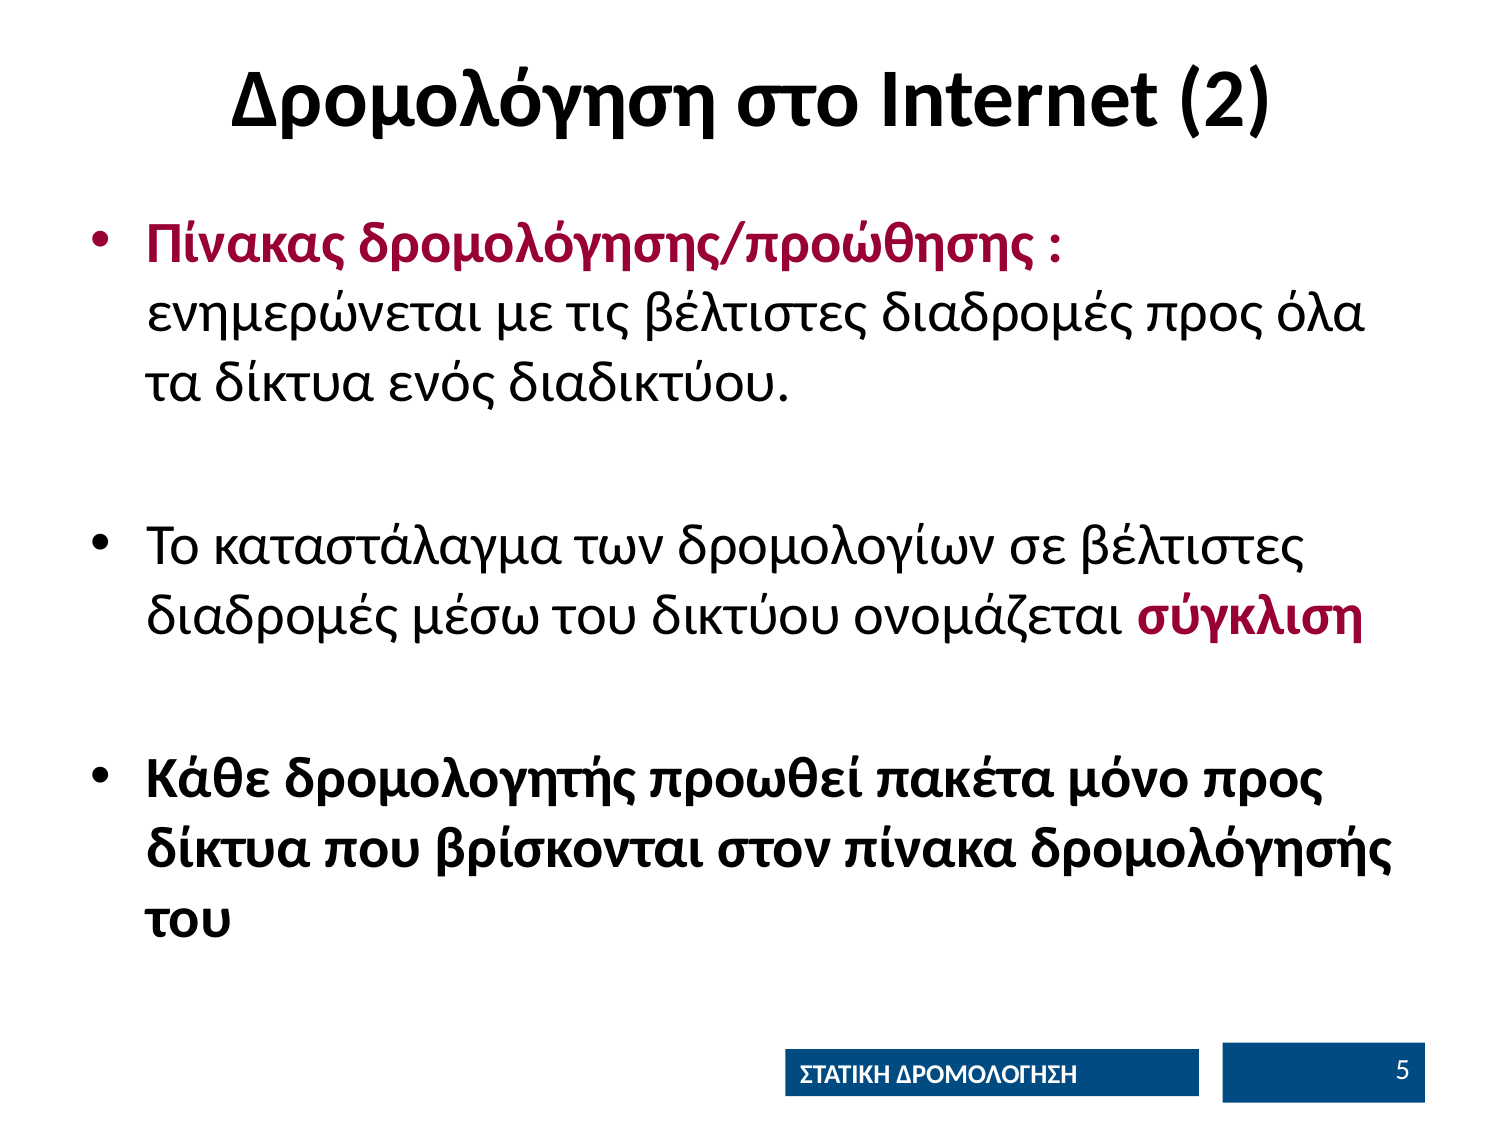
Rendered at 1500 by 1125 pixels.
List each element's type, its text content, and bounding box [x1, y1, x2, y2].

title Δρομολόγηση στο Internet (2) [76, 19, 1427, 169]
slide_number 4 [1222, 1042, 1425, 1103]
list Πίνακας δρομολόγησης/προώθησης : ενημερώνεται με τις βέλτιστες διαδρομές προς όλα τα δίκτυα ενός διαδικτύου. Το καταστάλαγμα των δρομολογίων σε βέλτιστες διαδρομές μέσω του δικτύου ονομάζεται σύγκλιση Κάθε δρομολογητής προωθεί πακέτα μόνο προς δίκτυα που βρίσκονται στον πίνακα δρομολόγησής του [75, 196, 1425, 1024]
